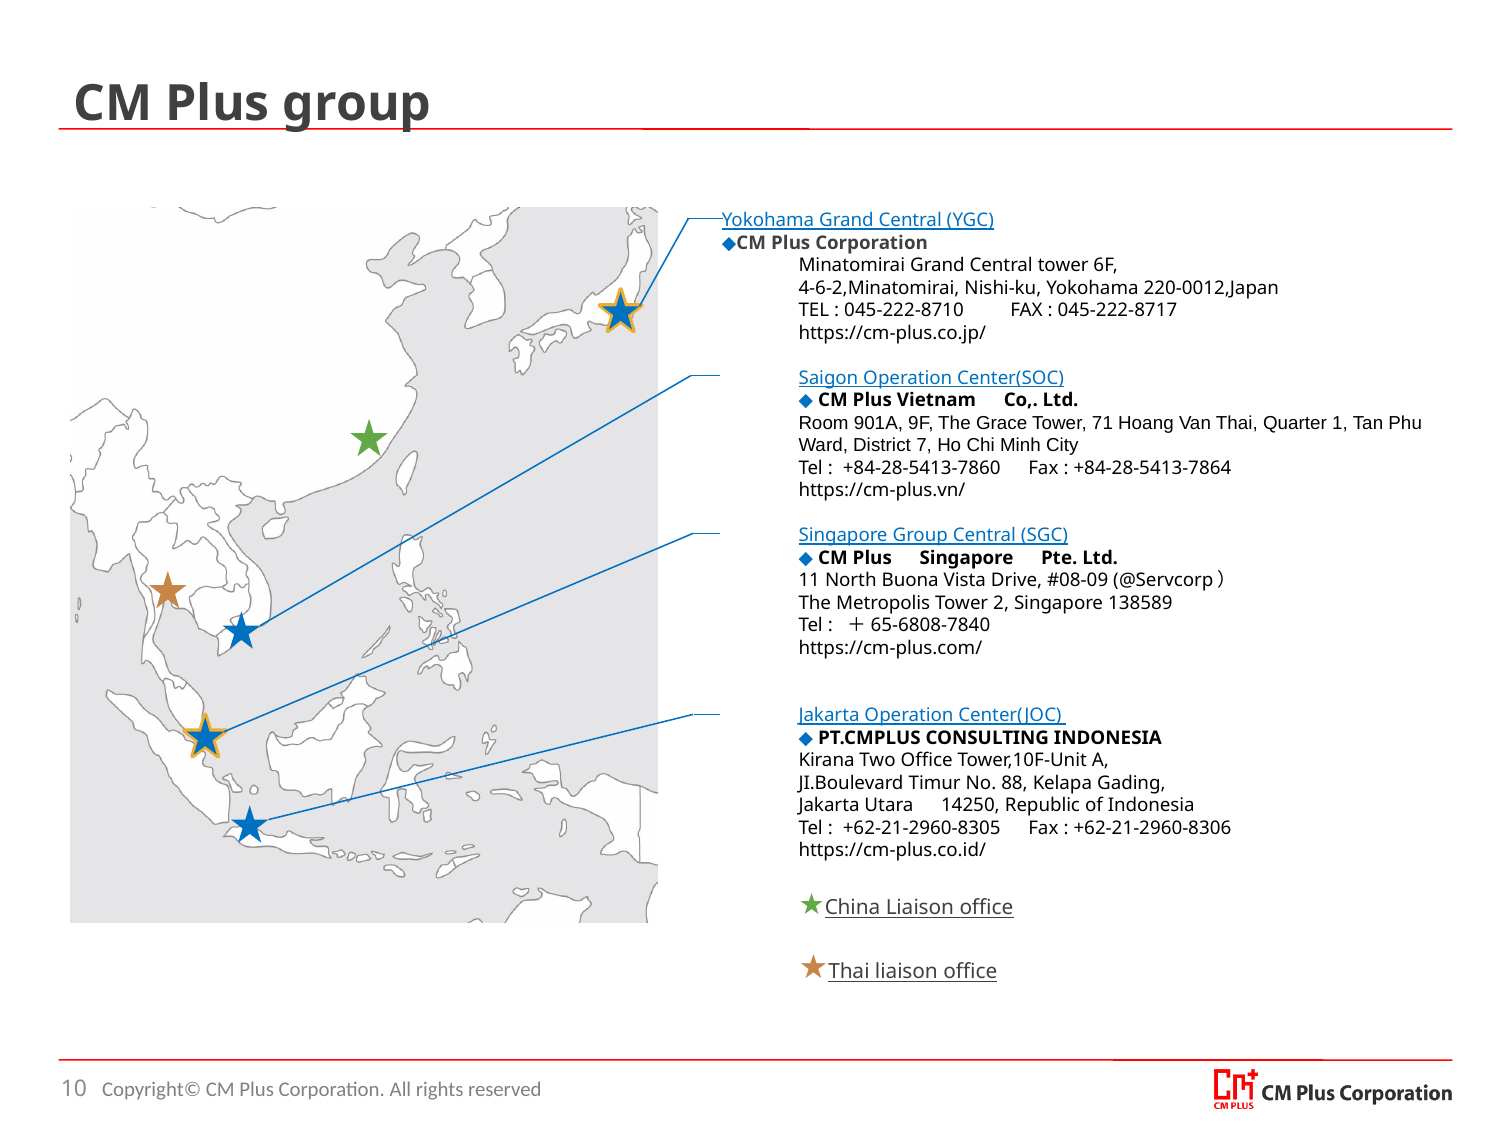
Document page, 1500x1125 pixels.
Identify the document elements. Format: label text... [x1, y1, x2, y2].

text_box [70, 207, 659, 924]
picture [1261, 1082, 1453, 1106]
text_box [223, 533, 694, 732]
slide_number 10 [40, 1072, 103, 1106]
picture [1214, 1069, 1258, 1109]
text_box Yokohama Grand Central (YGC) ◆CM Plus Corporation Minatomirai Grand Central tower 6F, 4-6-2,Minatomirai, Nishi-ku, Yokohama 220-0012,Japan TEL : 045-222-8710 FAX : 045-222-8717 https://cm-plus.co.jp/ Saigon Operation Center(SOC) ◆ CM Plus Vietnam Co,. Ltd. Room 901A, 9F, The Grace Tower, 71 Hoang Van Thai, Quarter 1, Tan Phu Ward, District 7, Ho Chi Minh City Tel : +84-28-5413-7860 Fax : +84-28-5413-7864 https://cm-plus.vn/ Singapore Group Central (SGC) ◆ CM Plus Singapore Pte. Ltd. 11 North Buona Vista Drive, #08-09 (@Servcorp） The Metropolis Tower 2, Singapore 138589 Tel : ＋65-6808-7840 https://cm-plus.com/ Jakarta Operation Center(JOC) ◆ PT.CMPLUS CONSULTING INDONESIA Kirana Two Office Tower,10F-Unit A, JI.Boulevard Timur No. 88, Kelapa Gading, Jakarta Utara 14250, Republic of Indonesia Tel : +62-21-2960-8305 Fax : +62-21-2960-8306 https://cm-plus.co.id/ ★China Liaison office ★Thai liaison office [707, 200, 1458, 1018]
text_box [268, 714, 694, 820]
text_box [639, 218, 689, 307]
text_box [259, 375, 692, 531]
title CM Plus group [58, 58, 1367, 143]
